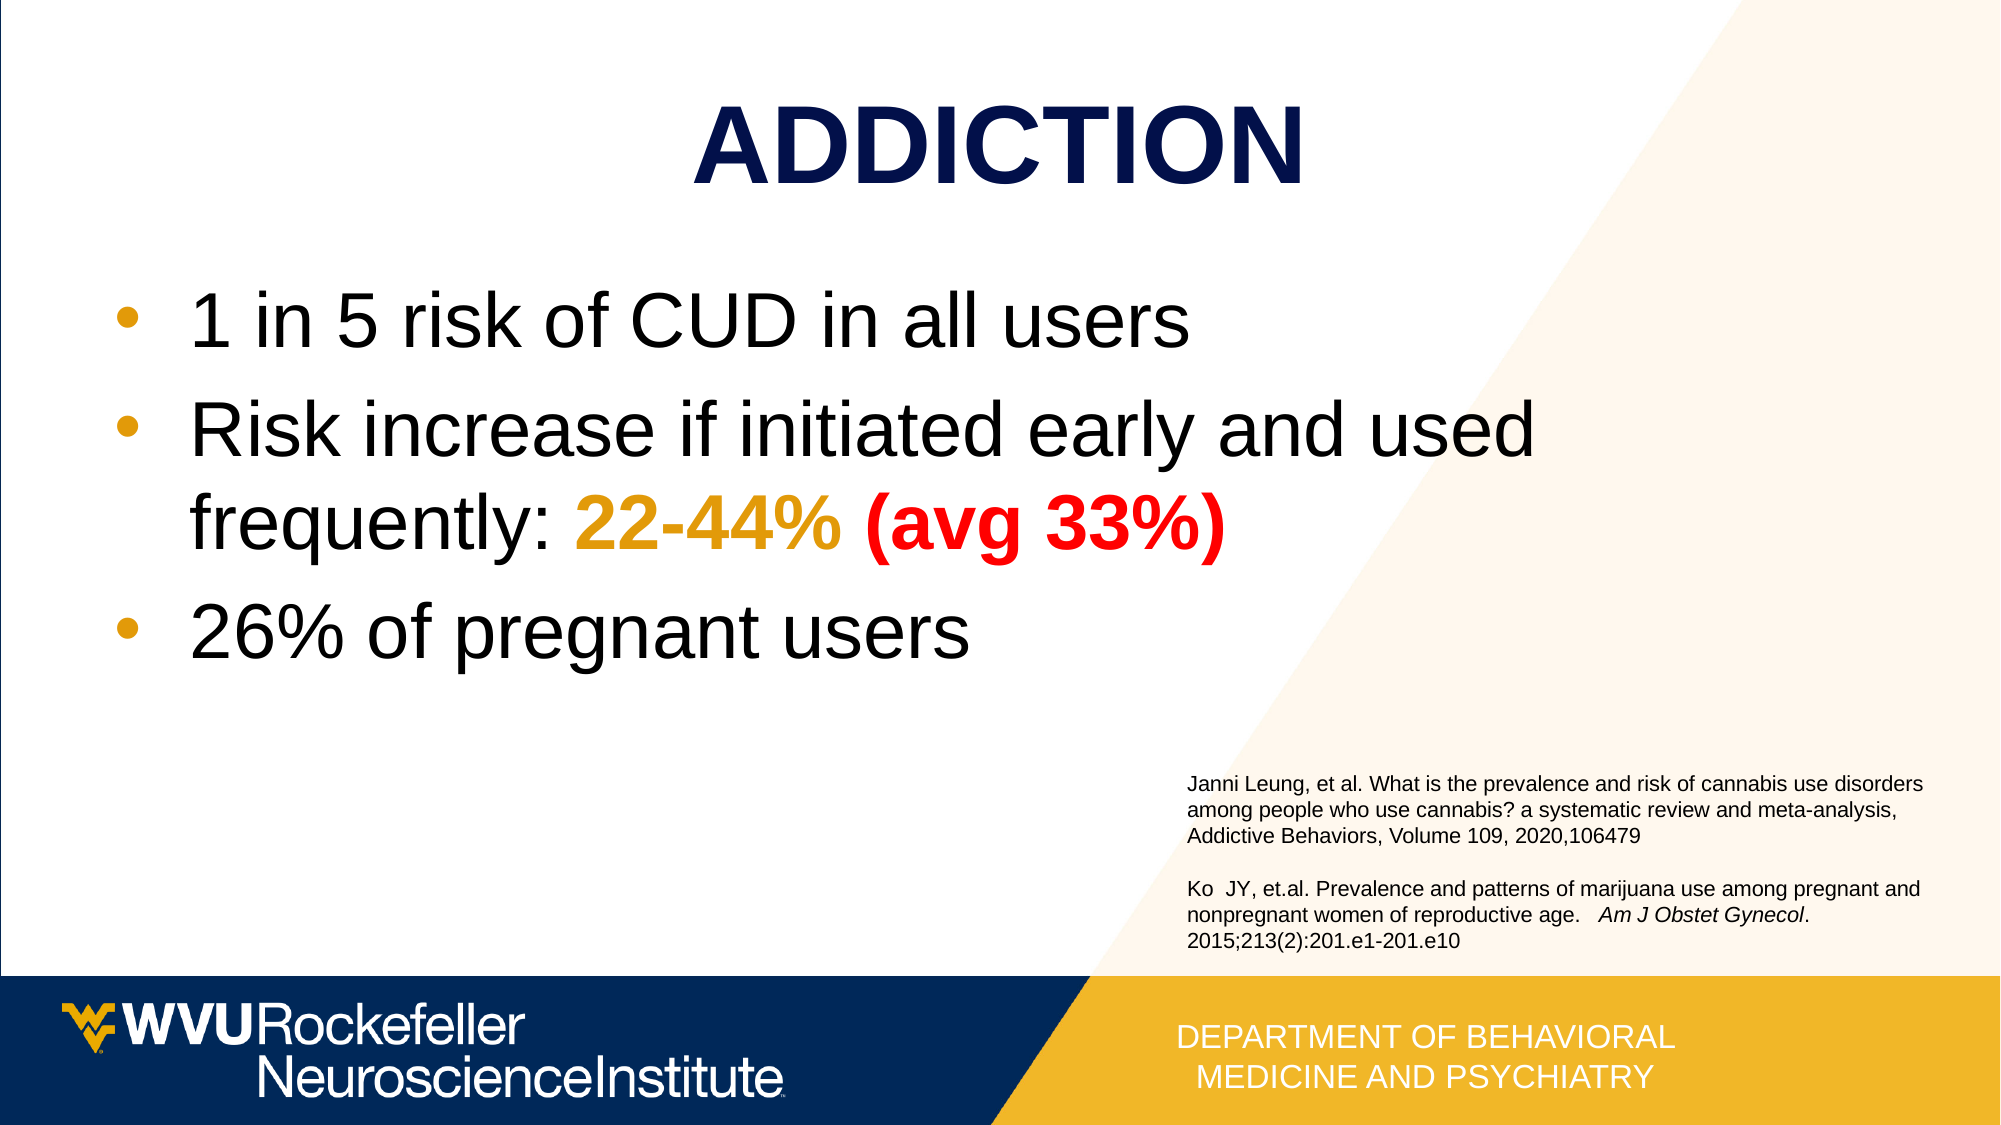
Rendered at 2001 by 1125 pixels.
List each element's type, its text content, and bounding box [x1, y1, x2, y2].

text_box Janni Leung, et al. What is the prevalence and risk of cannabis use disorders among people who use cannabis? a systematic review and meta-analysis, Addictive Behaviors, Volume 109, 2020,106479 Ko JY﻿, et.al﻿. Prevalence and patterns of marijuana use among pregnant and nonpregnant women of reproductive age. ﻿ Am J Obstet Gynecol. 2015;213(2):201.e1-201.e10 [1172, 762, 1953, 961]
picture [0, 0, 2001, 1125]
footer DEPARTMENT OF BEHAVIORAL MEDICINE AND PSYCHIATRY [1100, 1025, 1752, 1085]
title ADDICTION [99, 45, 1900, 233]
list 1 in 5 risk of CUD in all users Risk increase if initiated early and used frequently: 22-44% (avg 33%) 26% of pregnant users [99, 262, 1900, 1005]
